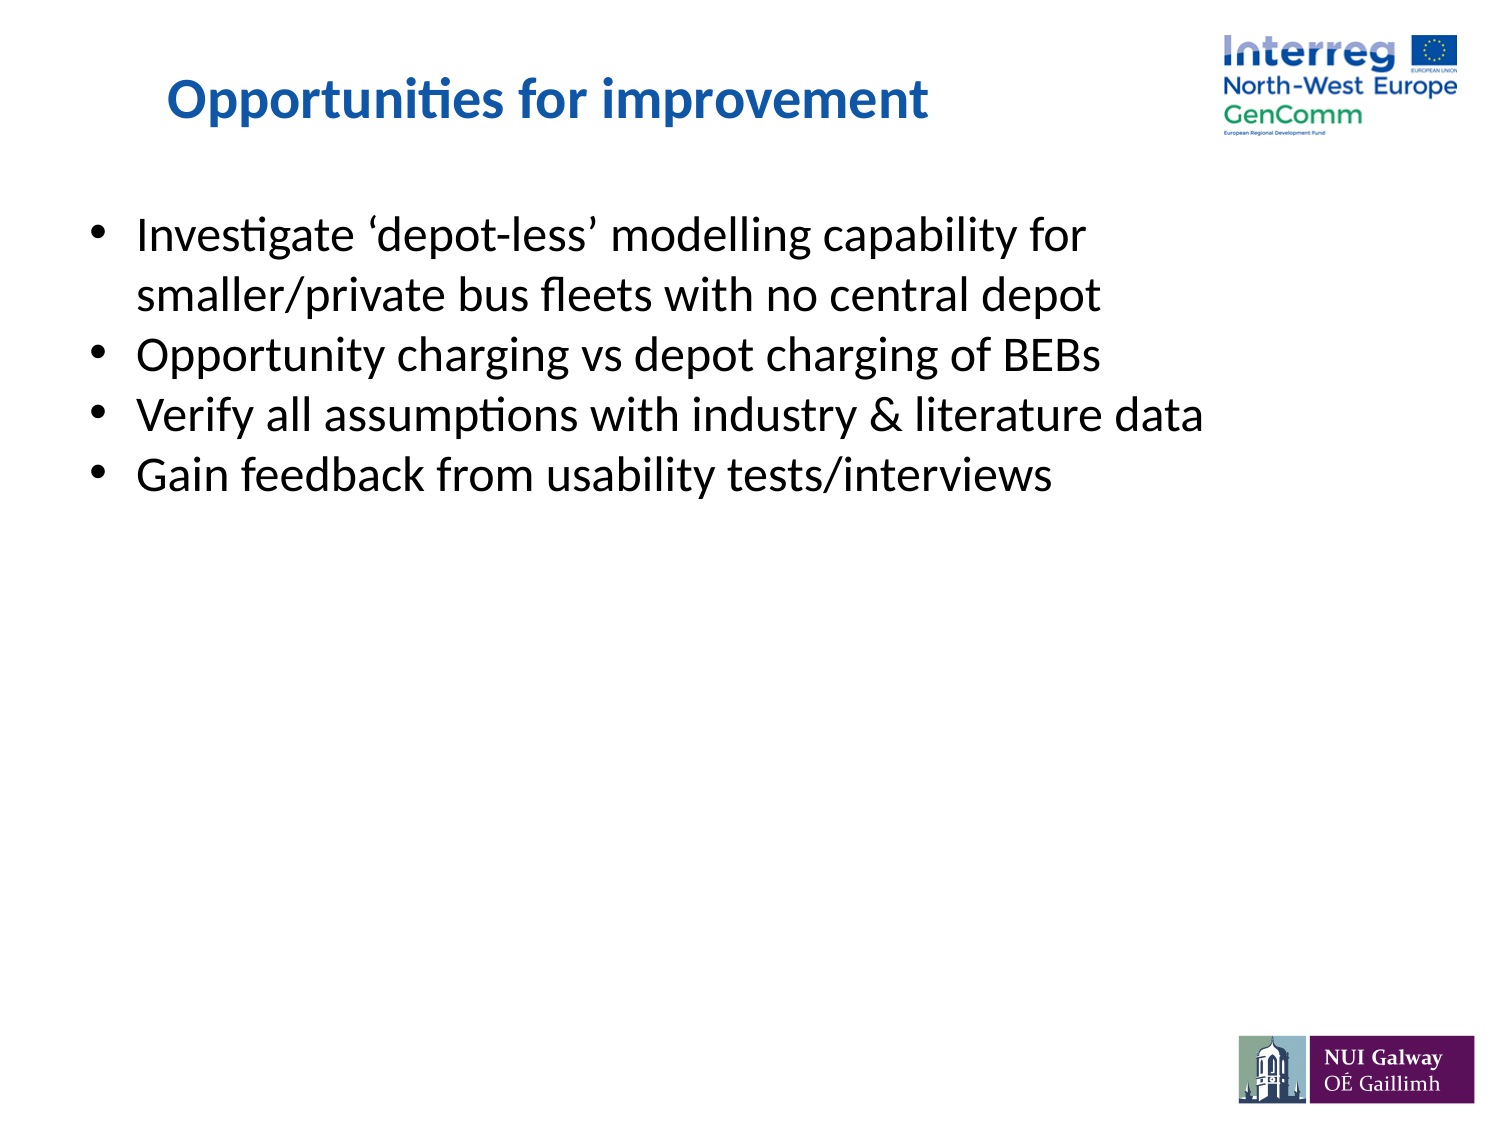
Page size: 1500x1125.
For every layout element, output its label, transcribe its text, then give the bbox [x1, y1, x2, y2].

text_box Investigate ‘depot-less’ modelling capability for smaller/private bus fleets with no central depot Opportunity charging vs depot charging of BEBs Verify all assumptions with industry & literature data Gain feedback from usability tests/interviews [74, 194, 1236, 509]
text_box Opportunities for improvement [152, 53, 1500, 138]
picture [1224, 35, 1457, 137]
picture [1235, 1032, 1478, 1107]
